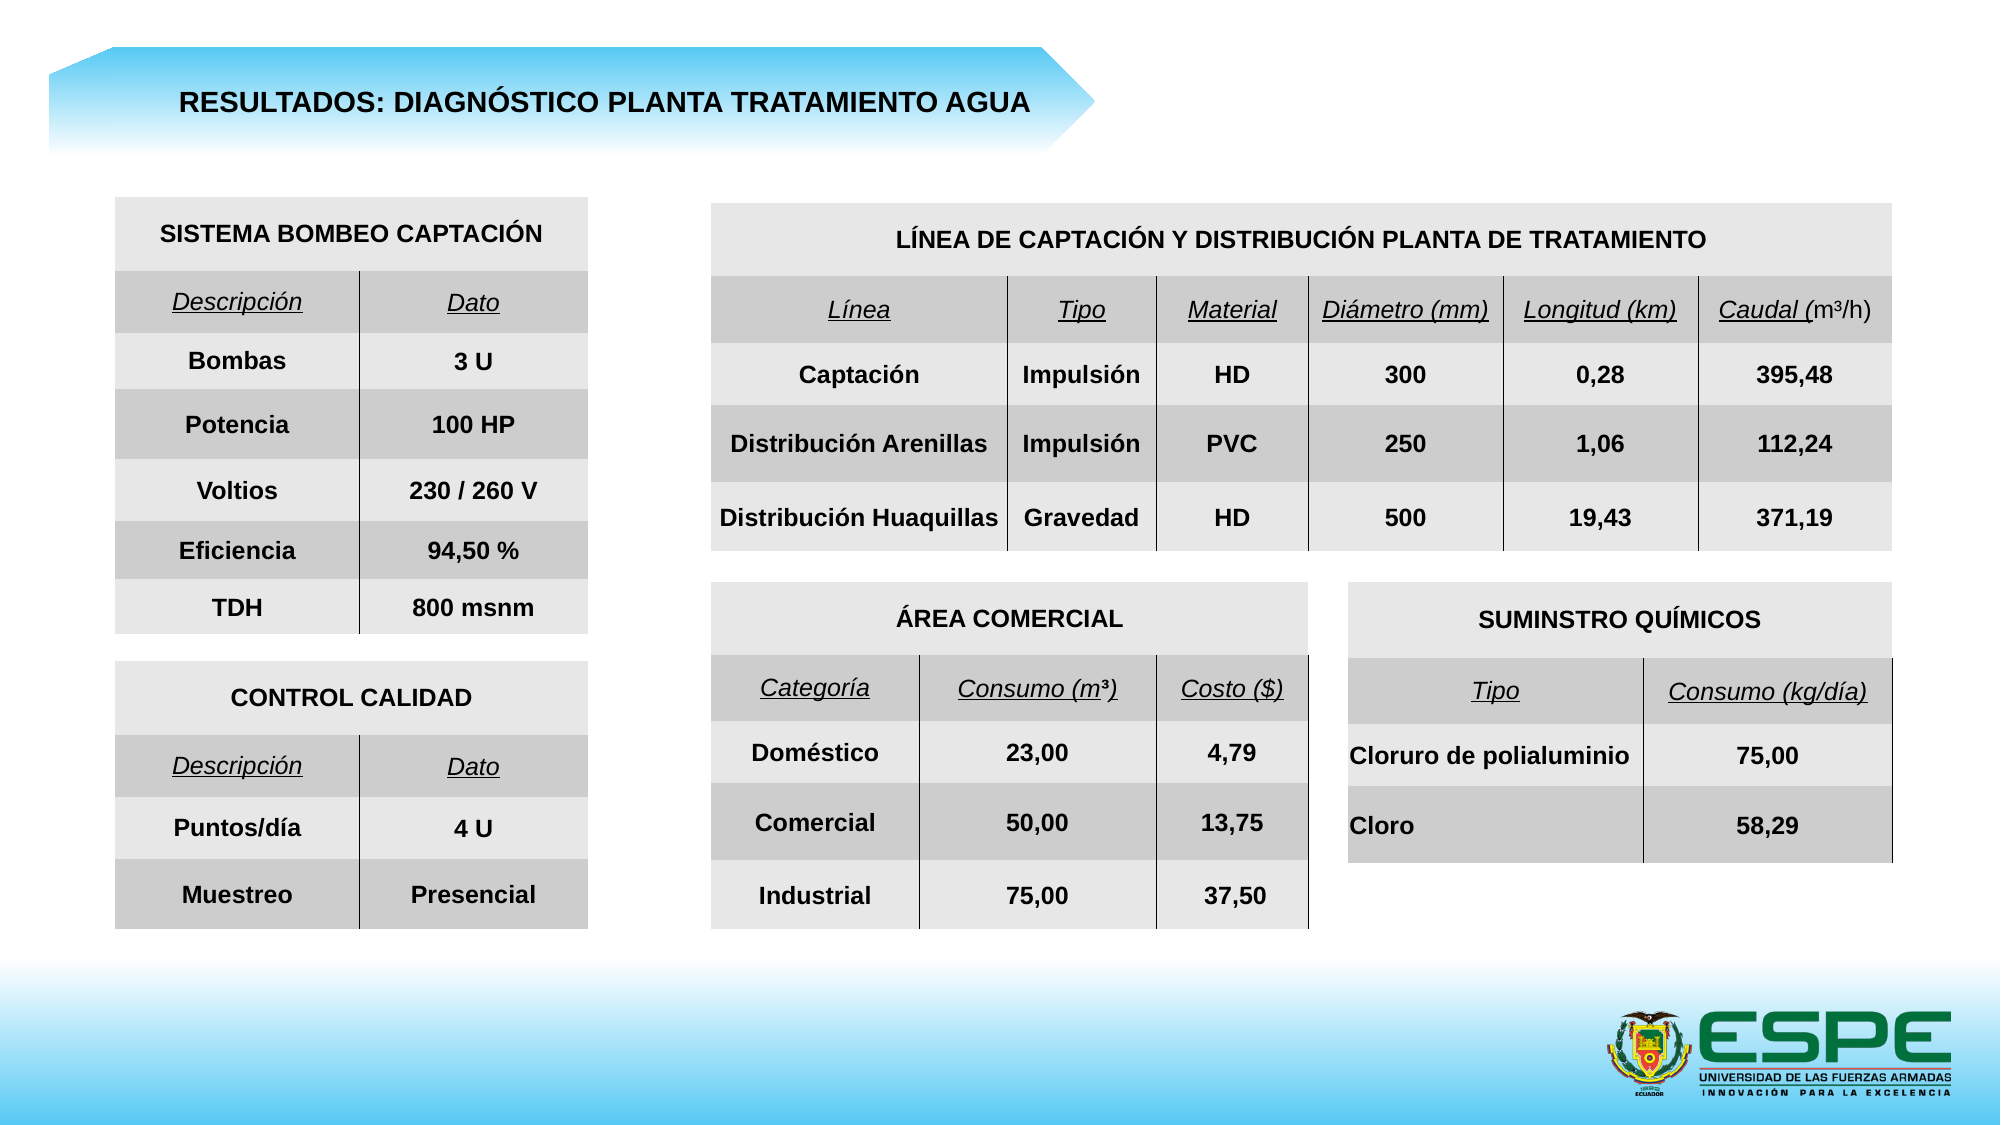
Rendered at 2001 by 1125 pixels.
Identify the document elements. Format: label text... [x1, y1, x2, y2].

table_cell 112,24 [1699, 405, 1892, 482]
table_cell HD [1157, 343, 1308, 405]
table_cell Industrial [711, 860, 919, 929]
table_cell Cloro [1348, 786, 1643, 863]
table_header CONTROL CALIDAD [115, 661, 588, 735]
table_cell 1,06 [1504, 405, 1698, 482]
table_cell Caudal (m³/h) [1699, 276, 1892, 343]
table_cell 371,19 [1699, 482, 1892, 551]
table_cell 58,29 [1644, 786, 1892, 863]
table_cell Captación [711, 343, 1007, 405]
table_cell Línea [711, 276, 1007, 343]
table_cell Dato [360, 735, 588, 797]
table_cell 75,00 [920, 860, 1156, 929]
table_cell Categoría [711, 655, 919, 721]
table_cell 500 [1309, 482, 1503, 551]
table_cell 100 HP [360, 389, 588, 459]
table_cell 50,00 [920, 783, 1156, 860]
table_cell HD [1157, 482, 1308, 551]
table_header LÍNEA DE CAPTACIÓN Y DISTRIBUCIÓN PLANTA DE TRATAMIENTO [711, 203, 1892, 276]
table_cell Descripción [115, 735, 359, 797]
table_cell 19,43 [1504, 482, 1698, 551]
table_cell Consumo (m³) [920, 655, 1156, 721]
text_box [0, 959, 2000, 1125]
table_cell Descripción [115, 271, 359, 333]
table_cell Impulsión [1008, 405, 1156, 482]
table_cell Distribución Arenillas [711, 405, 1007, 482]
table_cell Consumo (kg/día) [1644, 658, 1892, 724]
picture [1607, 1011, 1951, 1096]
table_cell Dato [360, 271, 588, 333]
table_cell 37,50 [1157, 860, 1308, 929]
table_header SUMINSTRO QUÍMICOS [1348, 582, 1892, 658]
table_cell Tipo [1348, 658, 1643, 724]
table_cell 0,28 [1504, 343, 1698, 405]
table_cell Costo ($) [1157, 655, 1308, 721]
text_box [48, 45, 117, 158]
table_cell 13,75 [1157, 783, 1308, 860]
table_cell Tipo [1008, 276, 1156, 343]
table_cell Potencia [115, 389, 359, 459]
table_cell Gravedad [1008, 482, 1156, 551]
table_cell Material [1157, 276, 1308, 343]
table_header ÁREA COMERCIAL [711, 582, 1308, 655]
table_cell 230 / 260 V [360, 459, 588, 521]
table_cell 250 [1309, 405, 1503, 482]
table_cell Impulsión [1008, 343, 1156, 405]
table_cell 23,00 [920, 721, 1156, 783]
text_box RESULTADOS: DIAGNÓSTICO PLANTA TRATAMIENTO AGUA [146, 76, 1064, 126]
table_cell Doméstico [711, 721, 919, 783]
table_cell 800 msnm [360, 579, 588, 634]
table_cell TDH [115, 579, 359, 634]
table_cell Diámetro (mm) [1309, 276, 1503, 343]
table_header SISTEMA BOMBEO CAPTACIÓN [115, 197, 588, 271]
table_cell Puntos/día [115, 797, 359, 859]
table_cell 4 U [360, 797, 588, 859]
table_cell Comercial [711, 783, 919, 860]
text_box [117, 45, 1097, 158]
table_cell Bombas [115, 333, 359, 389]
table_cell 3 U [360, 333, 588, 389]
table_cell Muestreo [115, 859, 359, 929]
table_cell 300 [1309, 343, 1503, 405]
table_cell Voltios [115, 459, 359, 521]
table_cell Distribución Huaquillas [711, 482, 1007, 551]
table_cell Eficiencia [115, 521, 359, 579]
table_cell 395,48 [1699, 343, 1892, 405]
table_cell 75,00 [1644, 724, 1892, 786]
table_cell 94,50 % [360, 521, 588, 579]
table_cell Presencial [360, 859, 588, 929]
table_cell 4,79 [1157, 721, 1308, 783]
table_cell Cloruro de polialuminio [1348, 724, 1643, 786]
table_cell PVC [1157, 405, 1308, 482]
table_cell Longitud (km) [1504, 276, 1698, 343]
